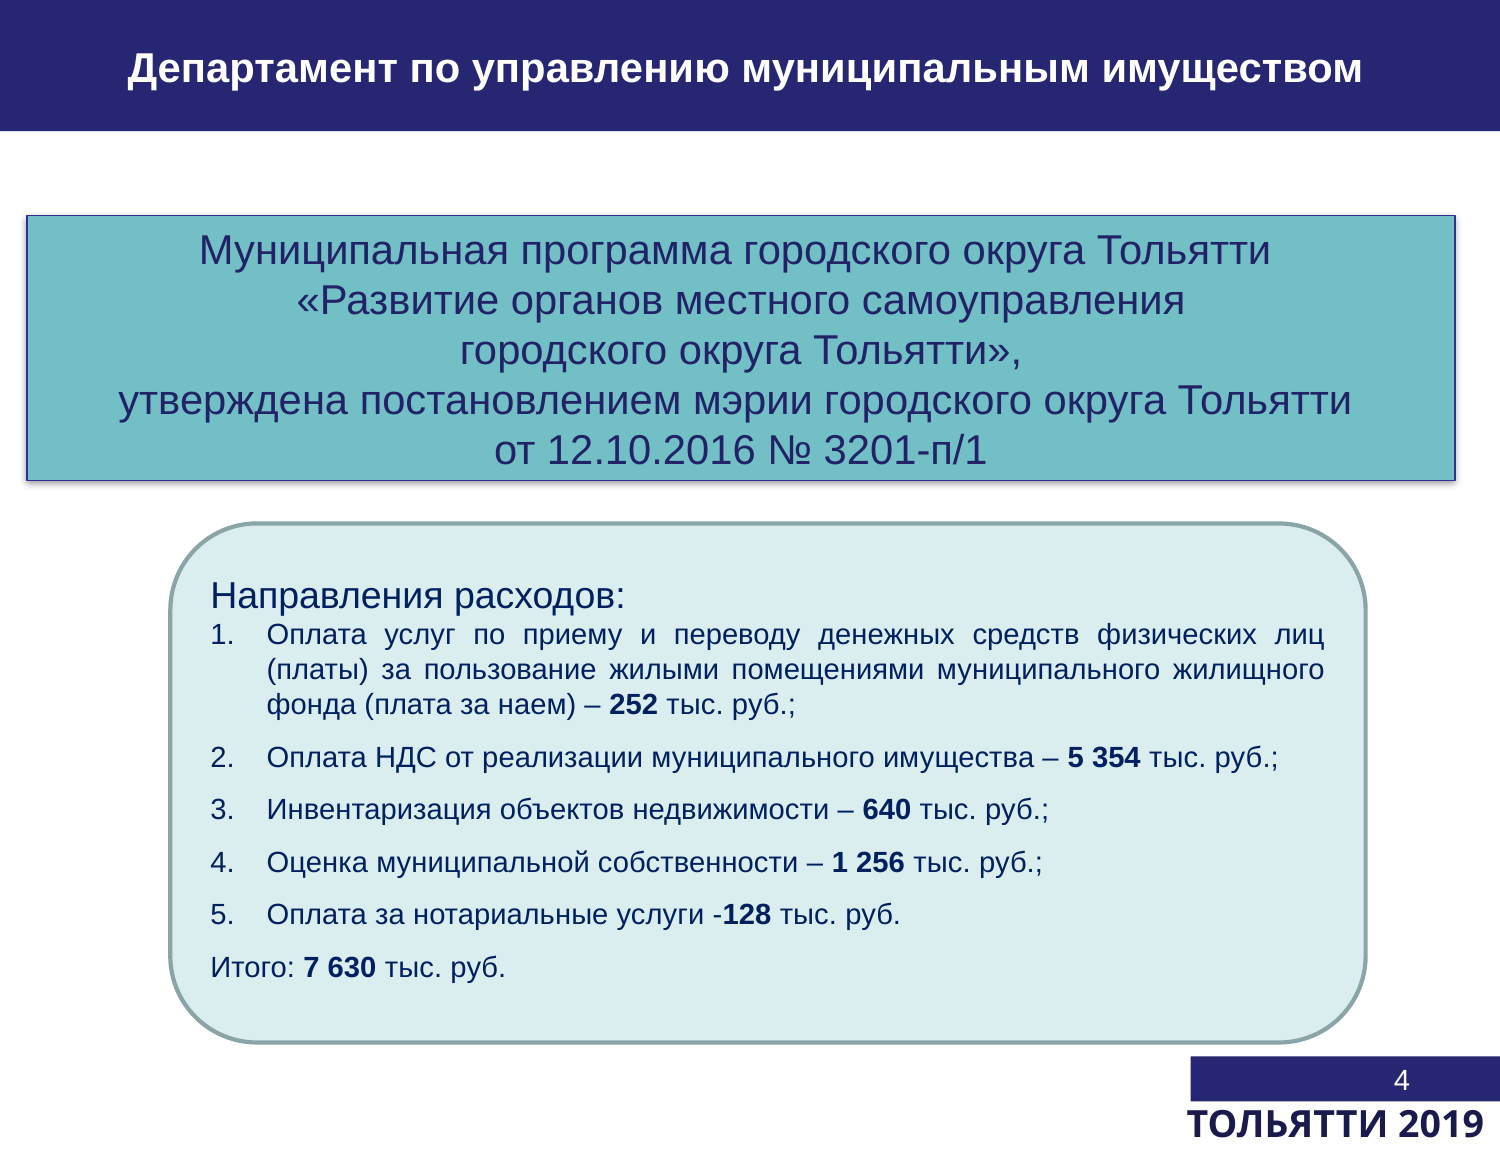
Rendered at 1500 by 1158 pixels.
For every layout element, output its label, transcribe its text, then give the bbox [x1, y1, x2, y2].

text_box Департамент по управлению муниципальным имуществом [0, 0, 1500, 132]
text_box Муниципальная программа городского округа Тольятти «Развитие органов местного самоуправления городского округа Тольятти», утверждена постановлением мэрии городского округа Тольятти от 12.10.2016 № 3201-п/1 [26, 215, 1456, 481]
text_box Направления расходов: Оплата услуг по приему и переводу денежных средств физических лиц (платы) за пользование жилыми помещениями муниципального жилищного фонда (плата за наем) – 252 тыс. руб.; Оплата НДС от реализации муниципального имущества – 5 354 тыс. руб.; Инвентаризация объектов недвижимости – 640 тыс. руб.; Оценка муниципальной собственности – 1 256 тыс. руб.; Оплата за нотариальные услуги -128 тыс. руб. Итого: 7 630 тыс. руб. [168, 521, 1368, 1045]
text_box [1426, 1056, 1500, 1101]
text_box ТОЛЬЯТТИ 2019 [1171, 1101, 1500, 1155]
text_box [830, 456, 1445, 542]
slide_number 4 [1074, 1053, 1426, 1135]
